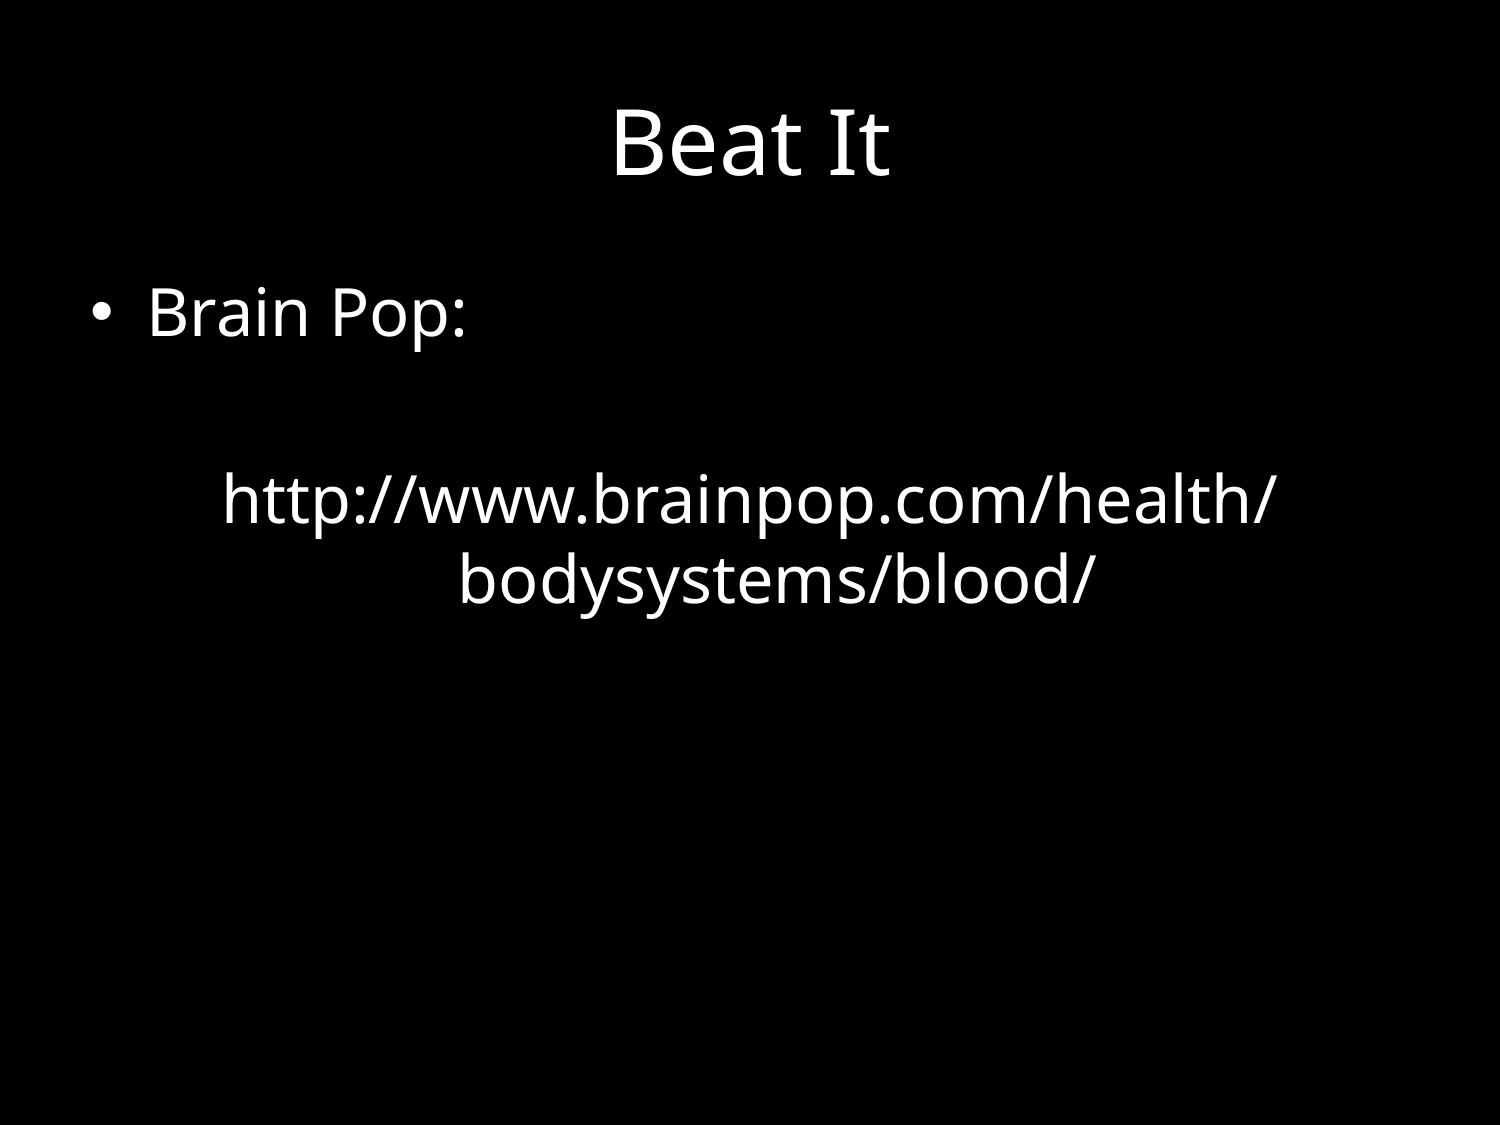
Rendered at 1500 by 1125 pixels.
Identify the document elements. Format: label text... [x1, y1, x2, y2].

list Brain Pop: http://www.brainpop.com/health/bodysystems/blood/ [75, 262, 1425, 1005]
title Beat It [75, 45, 1425, 233]
